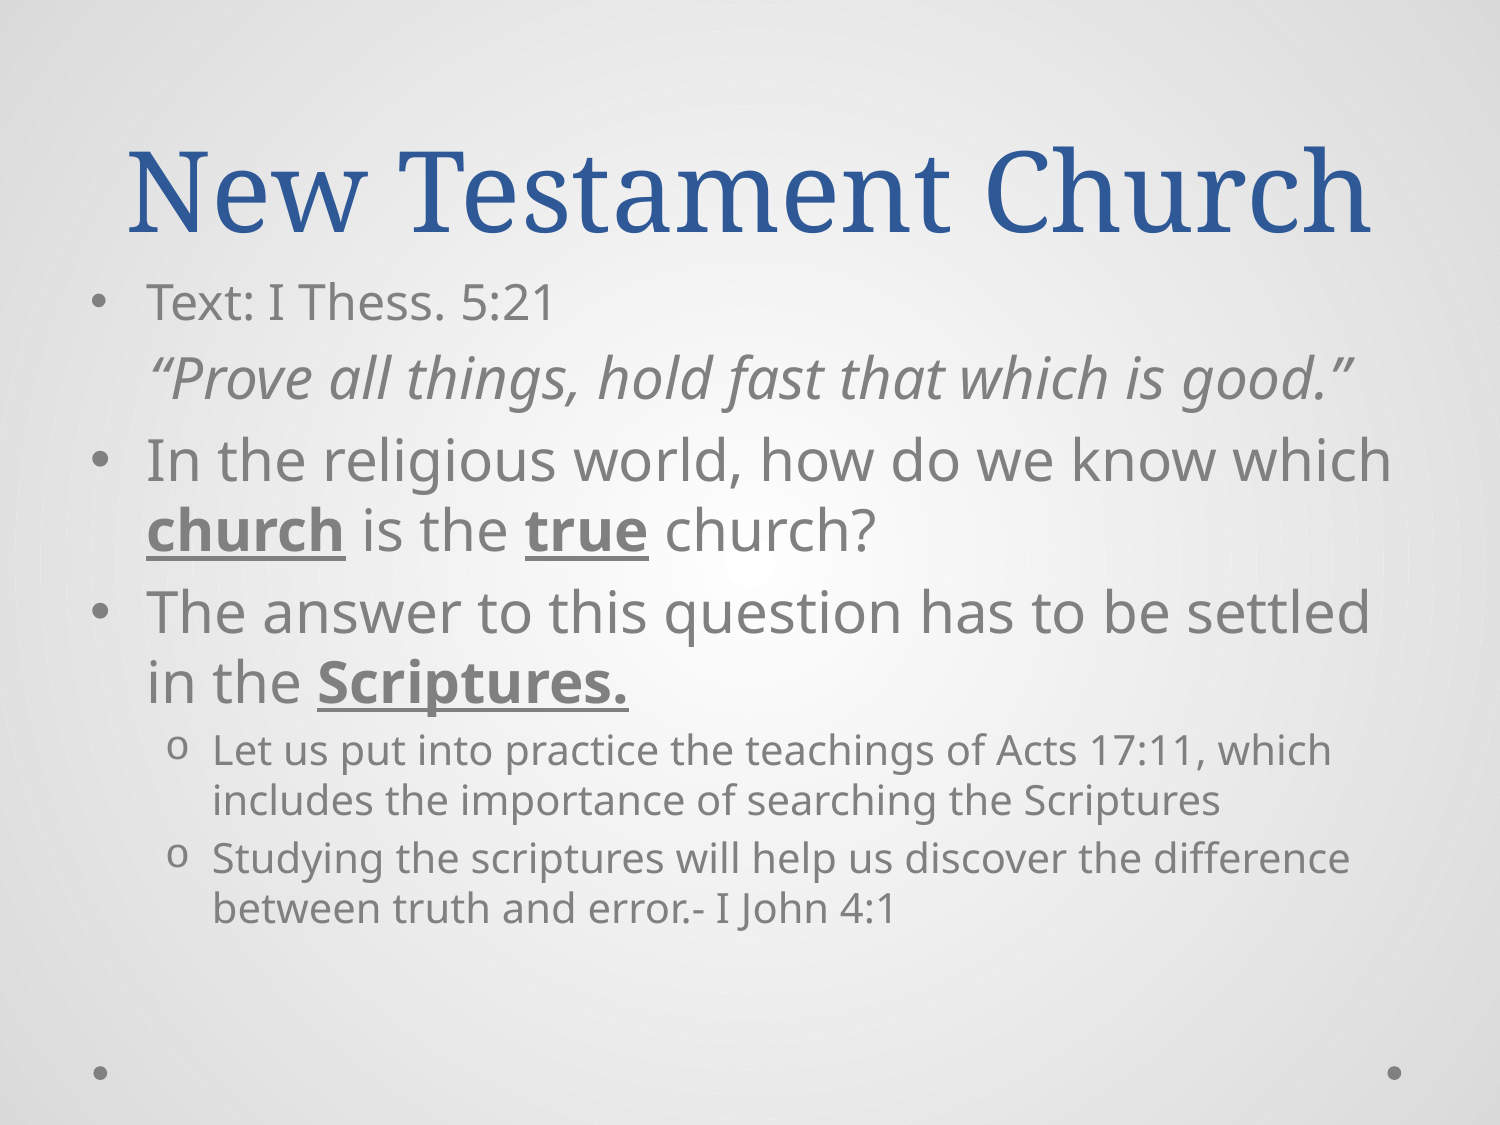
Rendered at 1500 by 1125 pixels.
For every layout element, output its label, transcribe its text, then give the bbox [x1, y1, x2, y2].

list Text: I Thess. 5:21 “Prove all things, hold fast that which is good.” In the religious world, how do we know which church is the true church? The answer to this question has to be settled in the Scriptures. Let us put into practice the teachings of Acts 17:11, which includes the importance of searching the Scriptures Studying the scriptures will help us discover the difference between truth and error.- I John 4:1 [75, 262, 1425, 1005]
title New Testament Church [75, 0, 1425, 262]
